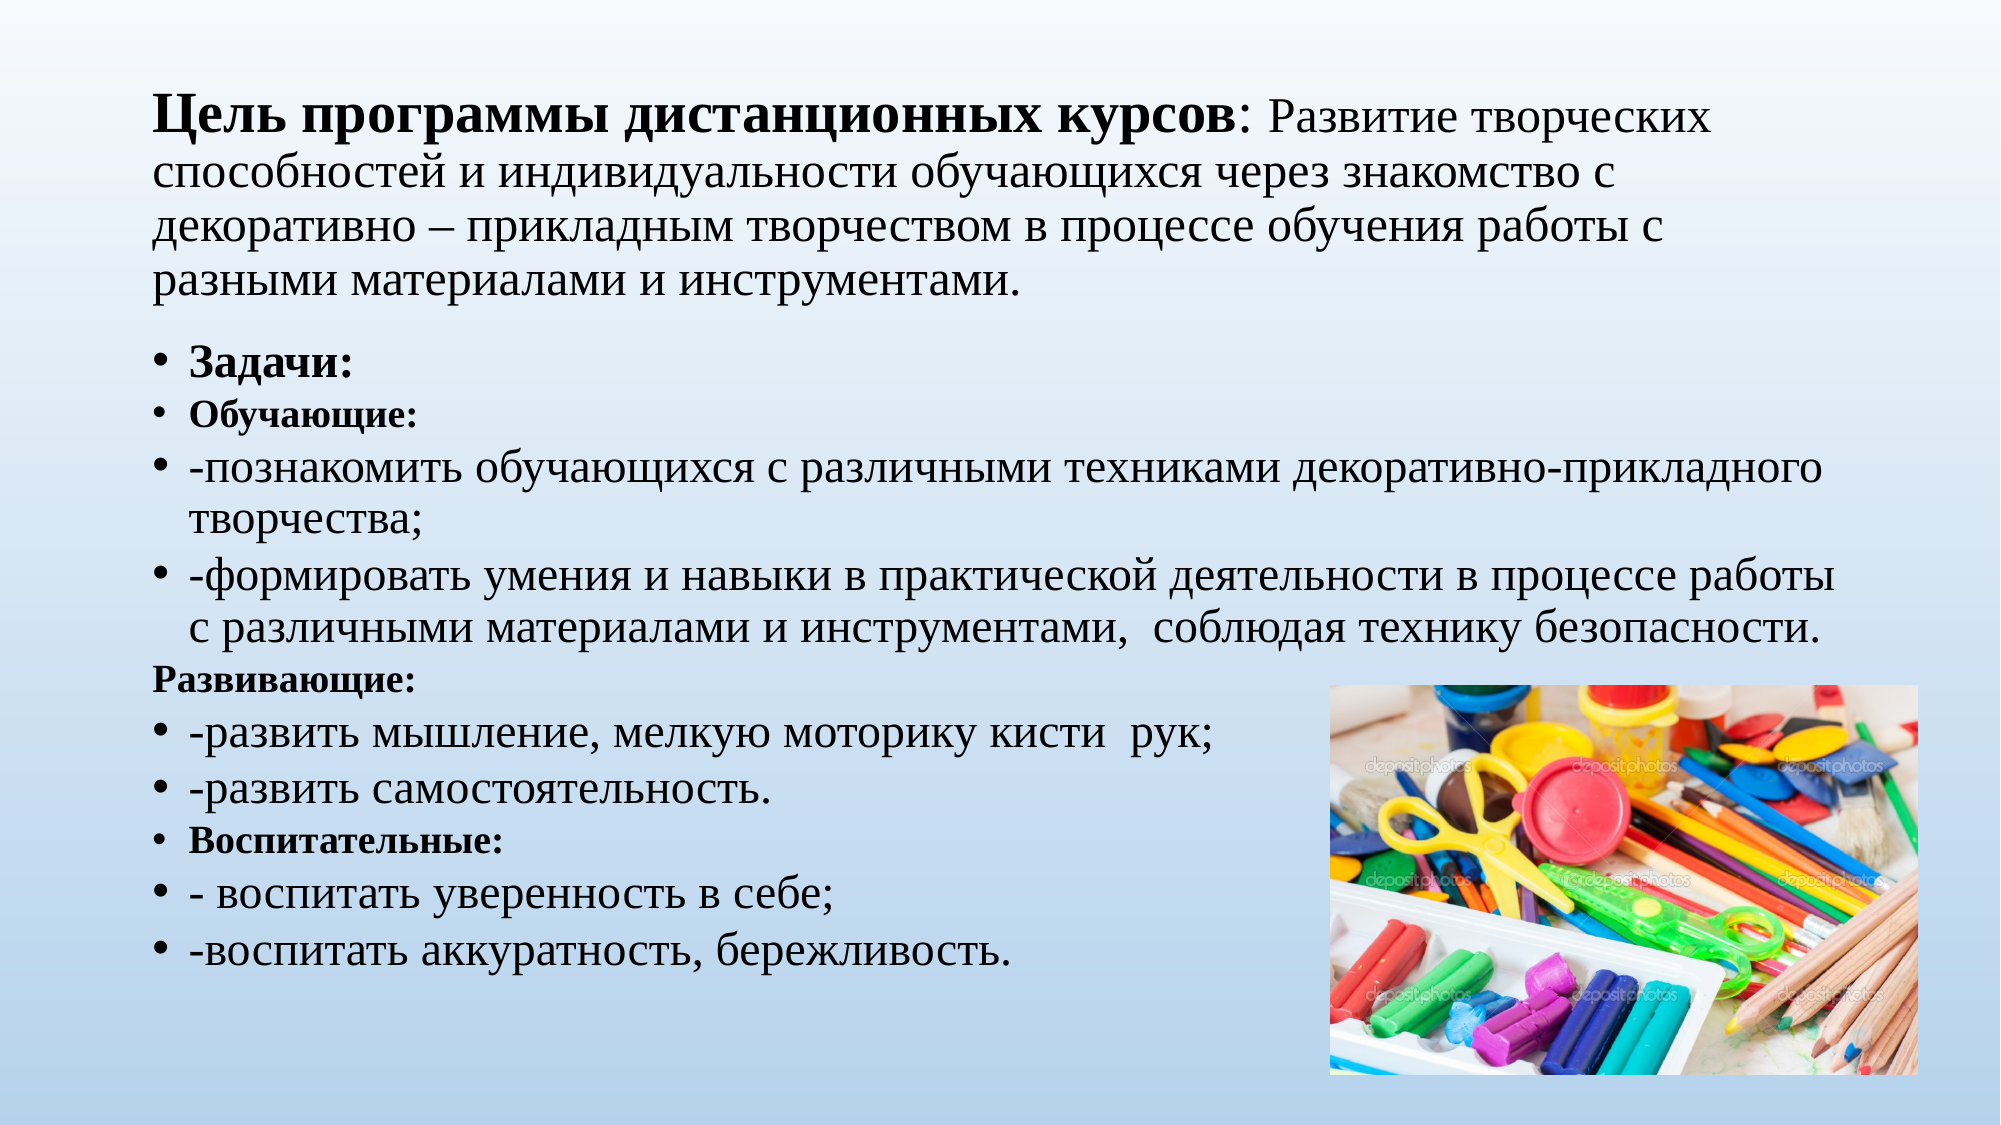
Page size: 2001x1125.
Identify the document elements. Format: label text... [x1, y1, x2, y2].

title Цель программы дистанционных курсов: Развитие творческих способностей и индивидуальности обучающихся через знакомство с декоративно – прикладным творчеством в процессе обучения работы с разными материалами и инструментами. [137, 59, 1811, 328]
picture [1330, 685, 1918, 1075]
picture [1330, 1066, 1370, 1075]
list Задачи: Обучающие: -познакомить обучающихся с различными техниками декоративно-прикладного творчества; -формировать умения и навыки в практической деятельности в процессе работы с различными материалами и инструментами, соблюдая технику безопасности. Развивающие: -развить мышление, мелкую моторику кисти рук; -развить самостоятельность. Воспитательные: - воспитать уверенность в себе; -воспитать аккуратность, бережливость. [137, 328, 1863, 1042]
picture [1448, 691, 1460, 696]
picture [1448, 685, 1512, 694]
